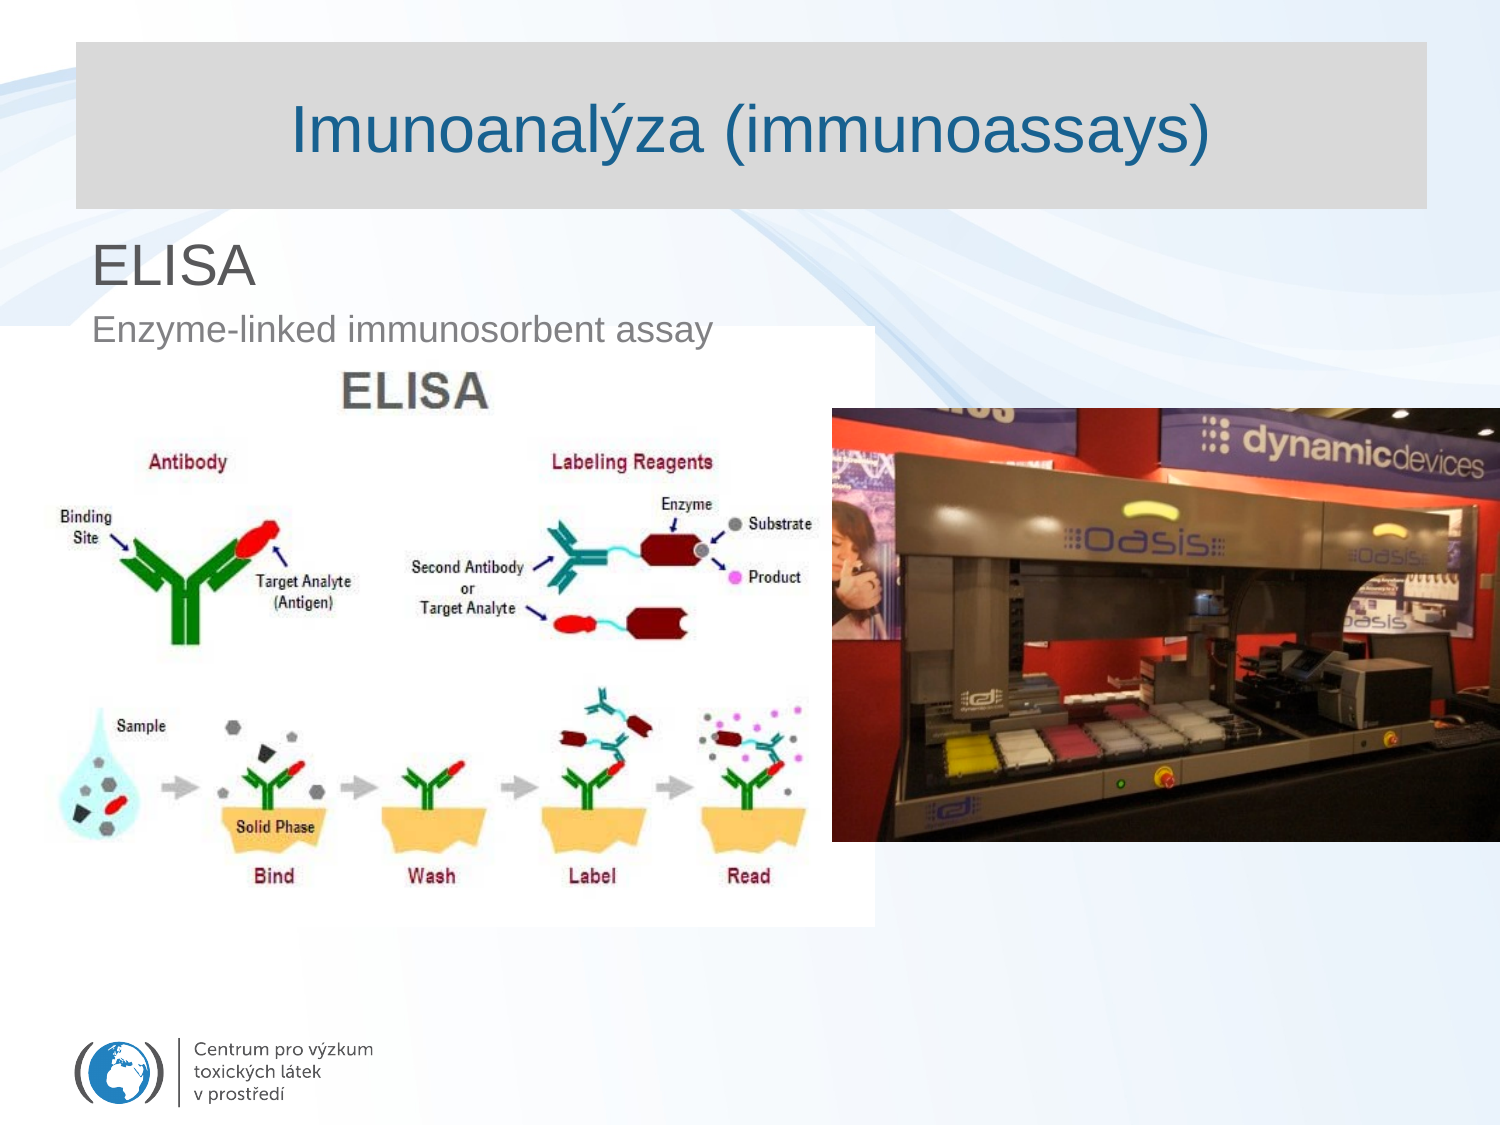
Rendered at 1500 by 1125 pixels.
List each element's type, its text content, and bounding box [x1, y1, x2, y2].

list ELISA Enzyme-linked immunosorbent assay [76, 849, 1427, 963]
title Imunoanalýza (immunoassays) [76, 42, 1427, 209]
list ELISA Enzyme-linked immunosorbent assay [76, 219, 1427, 407]
picture [0, 0, 1500, 1125]
